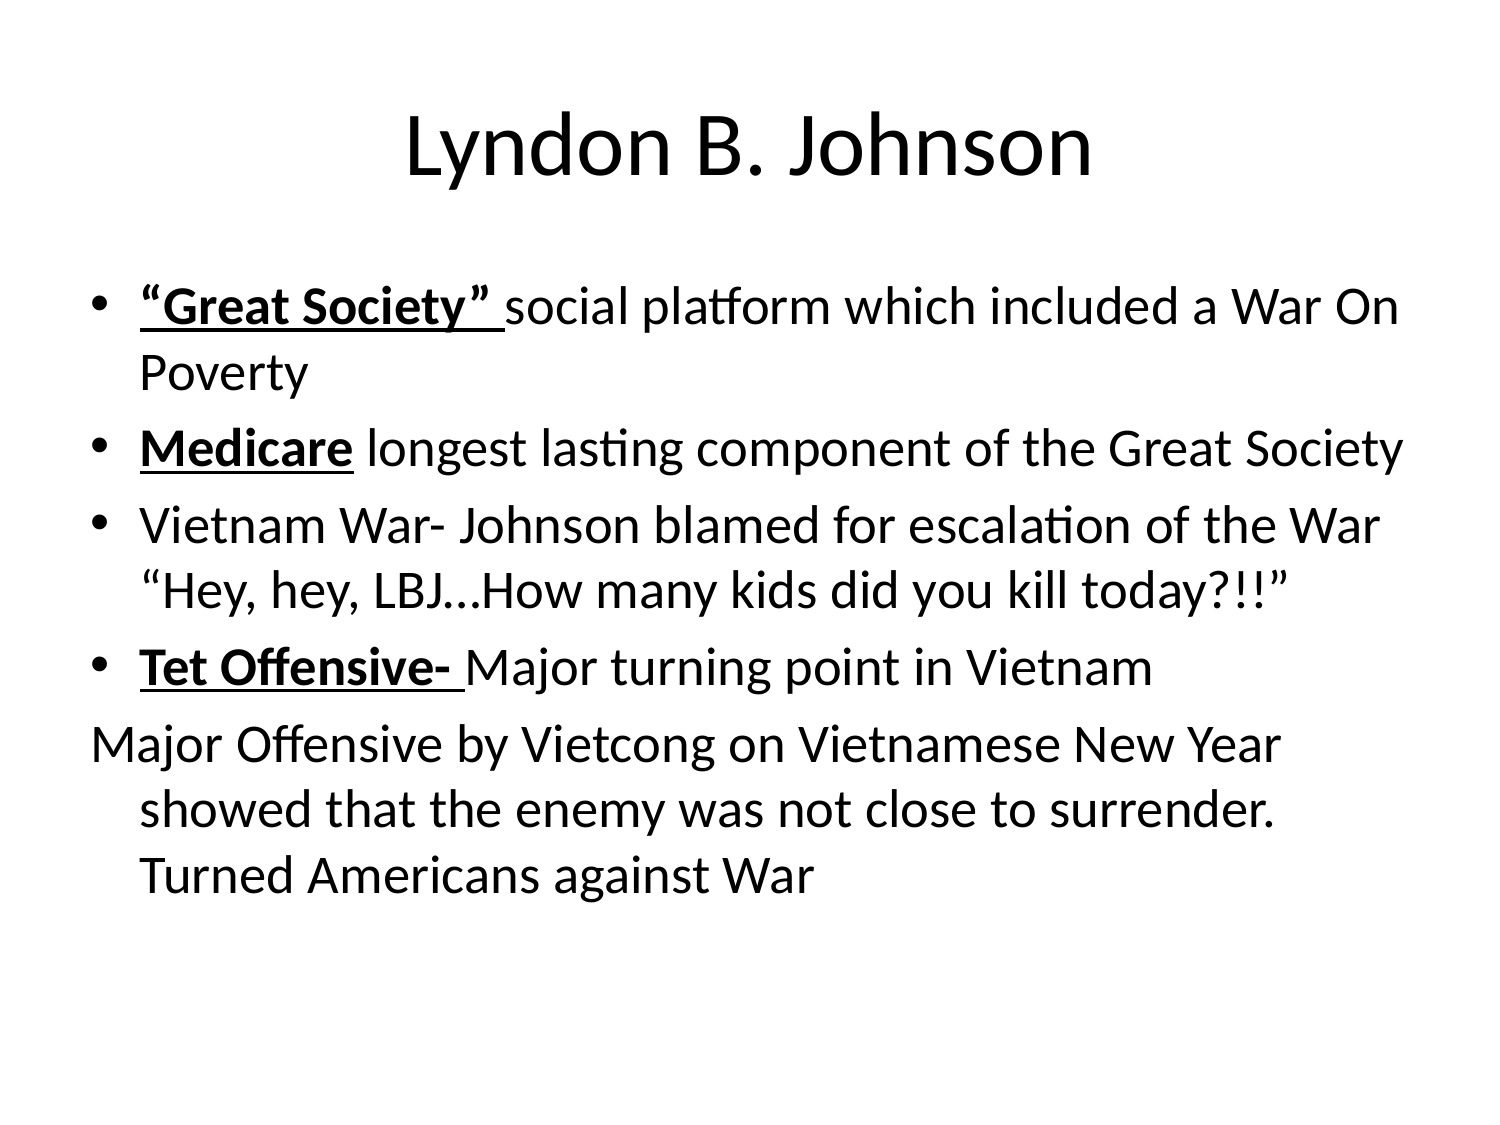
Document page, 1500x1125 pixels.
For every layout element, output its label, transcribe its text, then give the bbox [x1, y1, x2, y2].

list “Great Society” social platform which included a War On Poverty Medicare longest lasting component of the Great Society Vietnam War- Johnson blamed for escalation of the War “Hey, hey, LBJ…How many kids did you kill today?!!” Tet Offensive- Major turning point in Vietnam Major Offensive by Vietcong on Vietnamese New Year showed that the enemy was not close to surrender. Turned Americans against War [75, 262, 1425, 1005]
title Lyndon B. Johnson [75, 45, 1425, 233]
